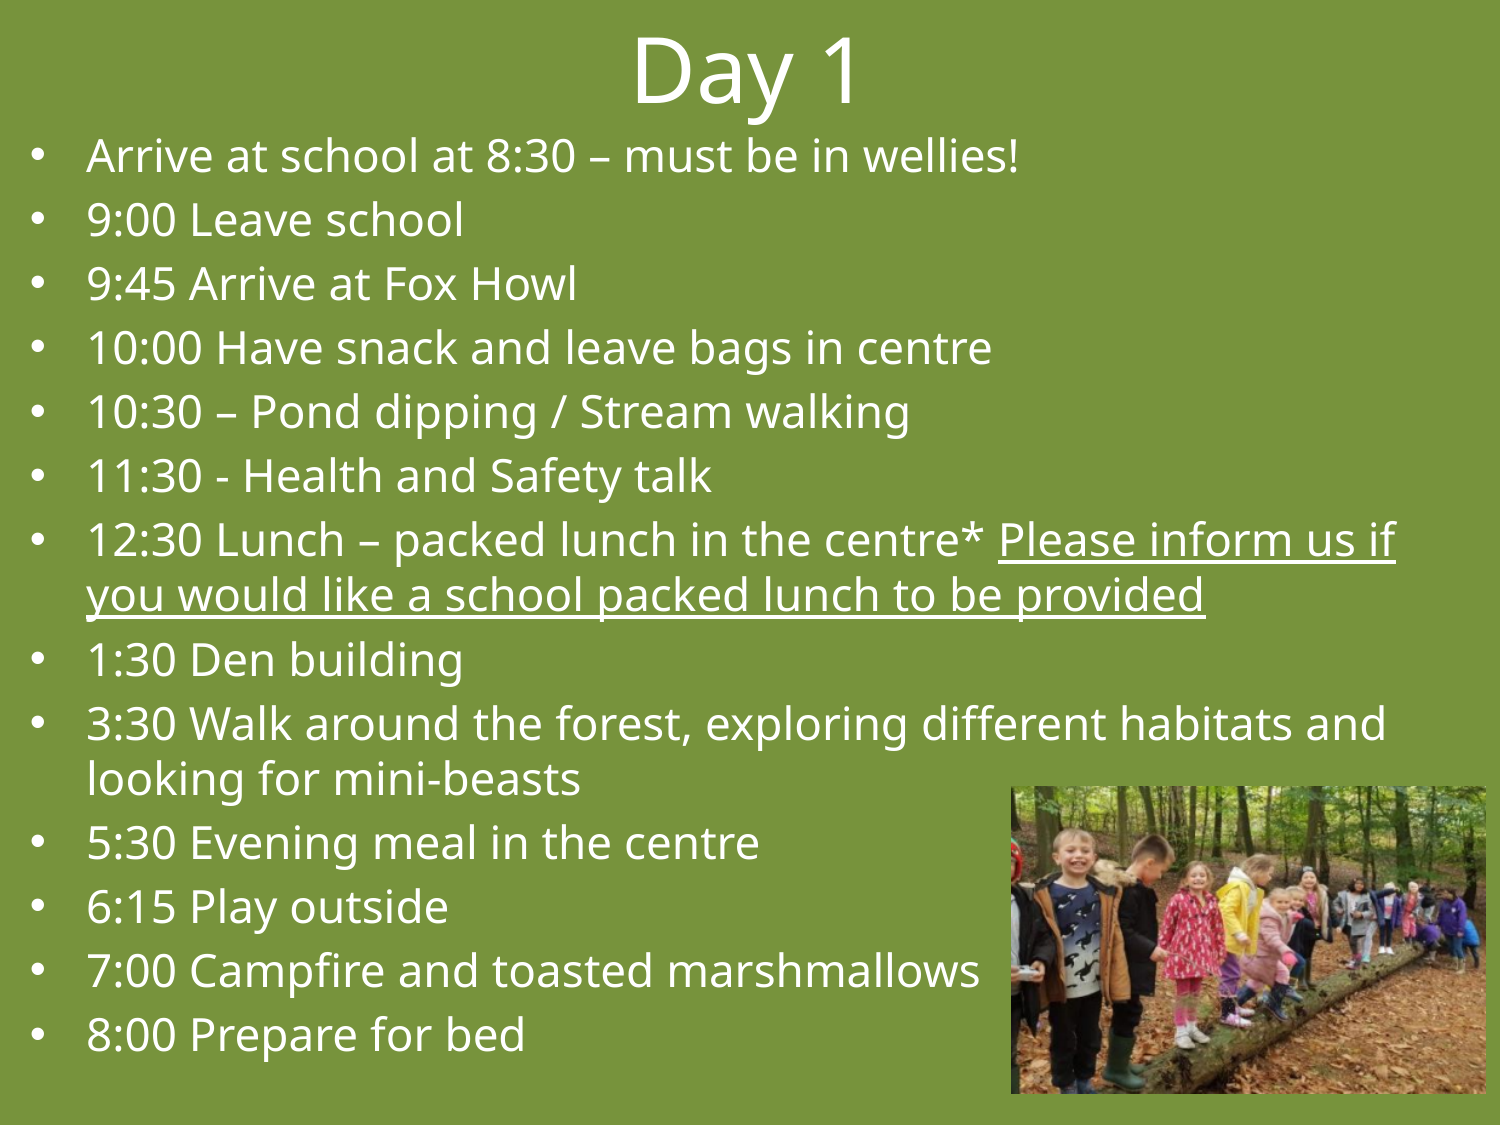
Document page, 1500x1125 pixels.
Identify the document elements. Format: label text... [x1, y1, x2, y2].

title Day 1 [75, 0, 1425, 118]
picture [1010, 786, 1486, 1095]
list Arrive at school at 8:30 – must be in wellies! 9:00 Leave school 9:45 Arrive at Fox Howl 10:00 Have snack and leave bags in centre 10:30 – Pond dipping / Stream walking 11:30 - Health and Safety talk 12:30 Lunch – packed lunch in the centre* Please inform us if you would like a school packed lunch to be provided 1:30 Den building 3:30 Walk around the forest, exploring different habitats and looking for mini-beasts 5:30 Evening meal in the centre 6:15 Play outside 7:00 Campfire and toasted marshmallows 8:00 Prepare for bed [14, 118, 1486, 1076]
